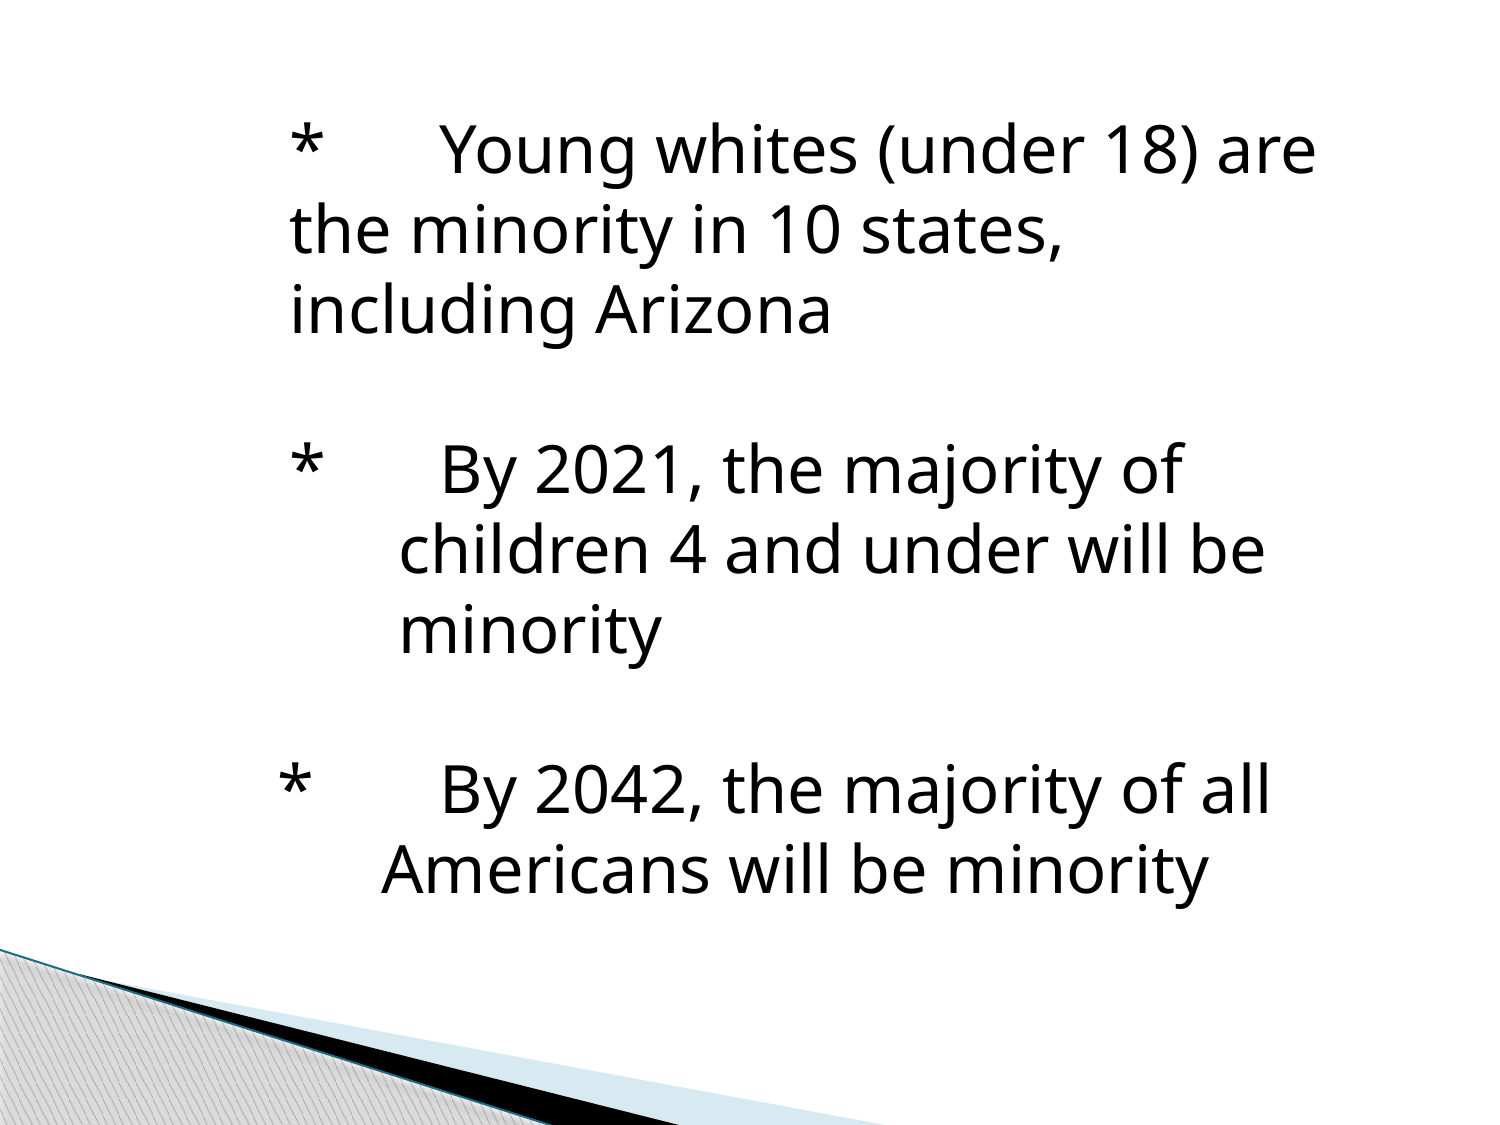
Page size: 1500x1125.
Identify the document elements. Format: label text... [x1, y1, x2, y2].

text_box * Young whites (under 18) are the minority in 10 states, including Arizona * By 2021, the majority of children 4 and under will be minority * By 2042, the majority of all Americans will be minority [124, 99, 1400, 1075]
